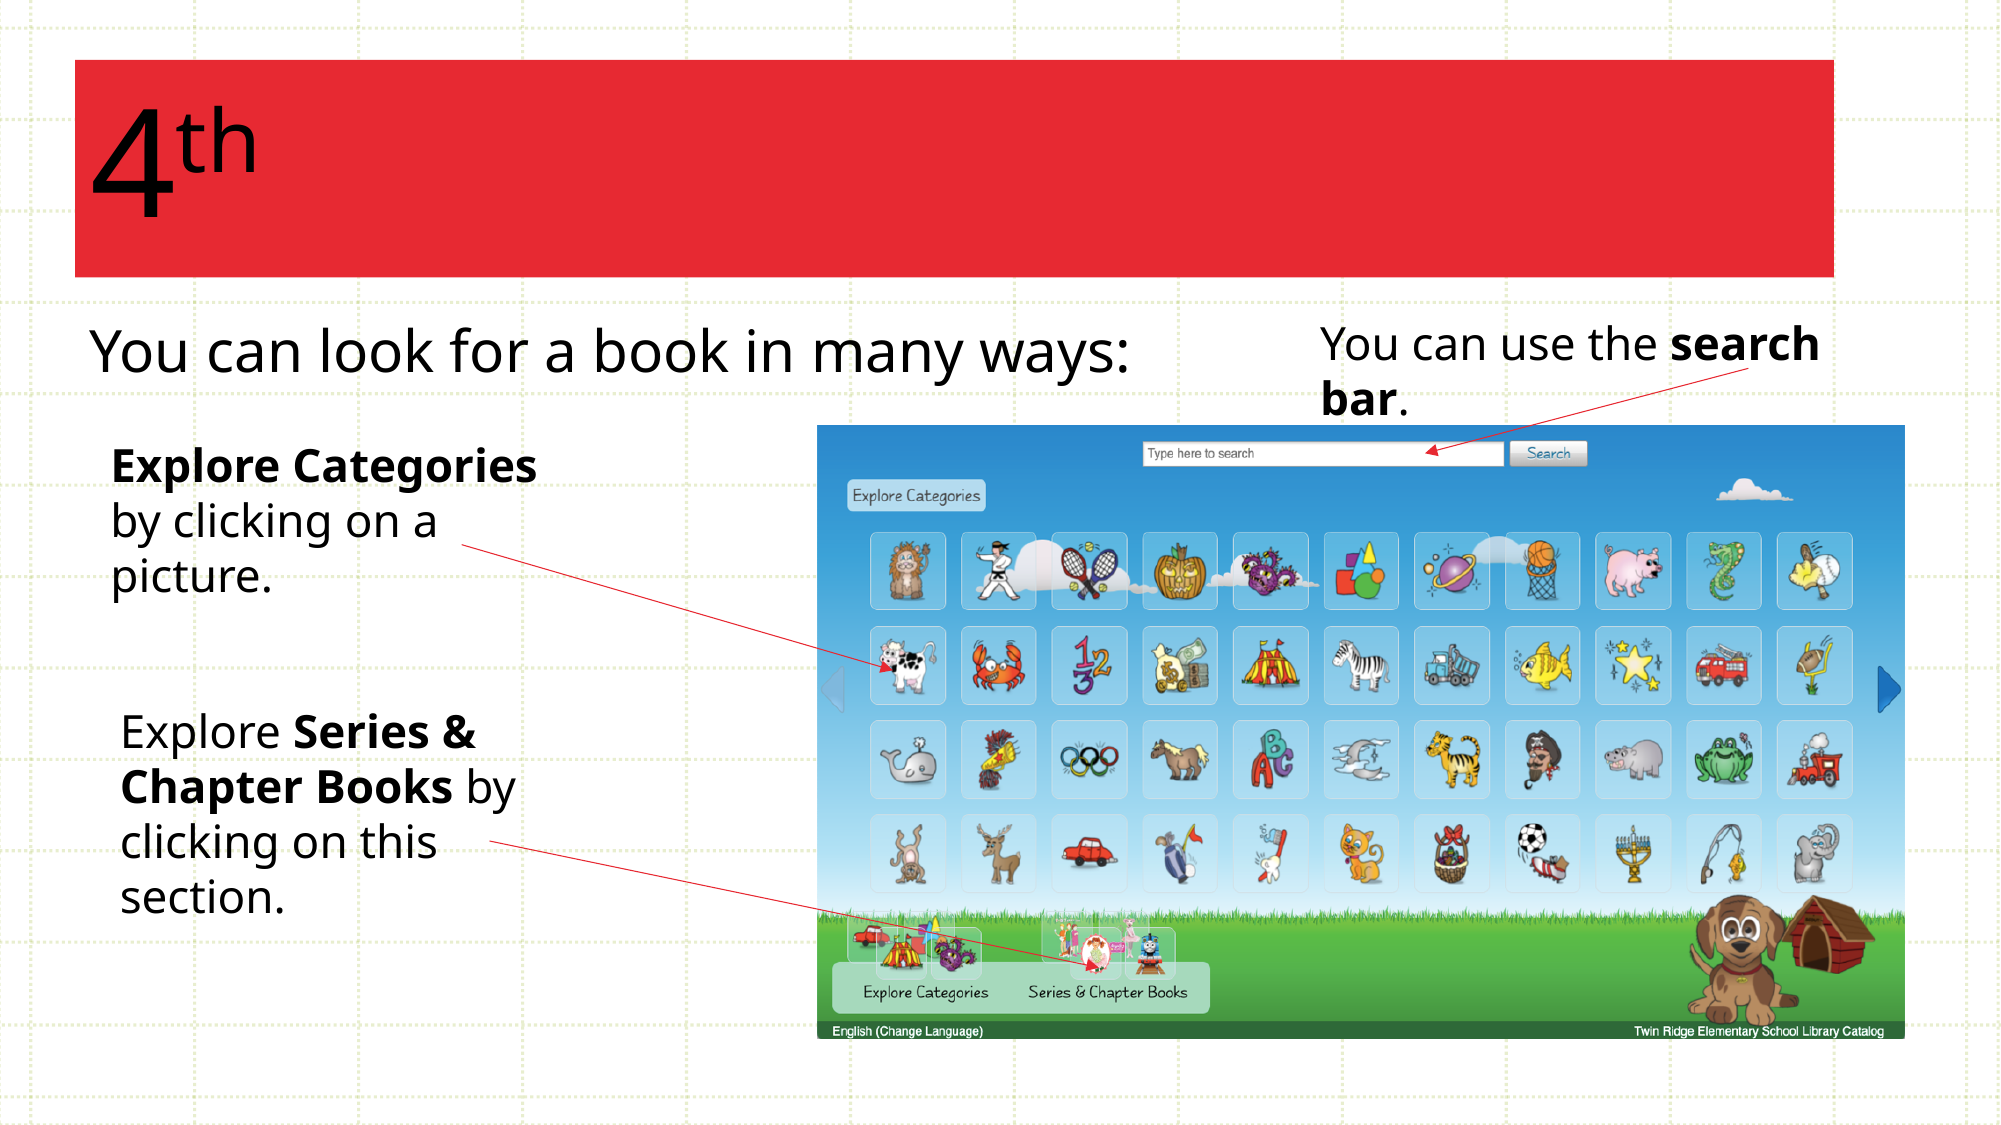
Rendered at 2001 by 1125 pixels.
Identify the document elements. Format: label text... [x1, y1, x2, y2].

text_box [1424, 368, 1749, 454]
text_box Explore Categories by clicking on a picture. [95, 428, 577, 609]
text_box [489, 841, 1099, 968]
text_box You can look for a book in many ways: [74, 307, 1305, 392]
title 4th [75, 59, 1834, 278]
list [817, 425, 1905, 1039]
text_box Explore Series & Chapter Books by clicking on this section. [105, 695, 567, 931]
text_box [461, 544, 893, 671]
text_box You can use the search bar. [1305, 306, 1868, 425]
